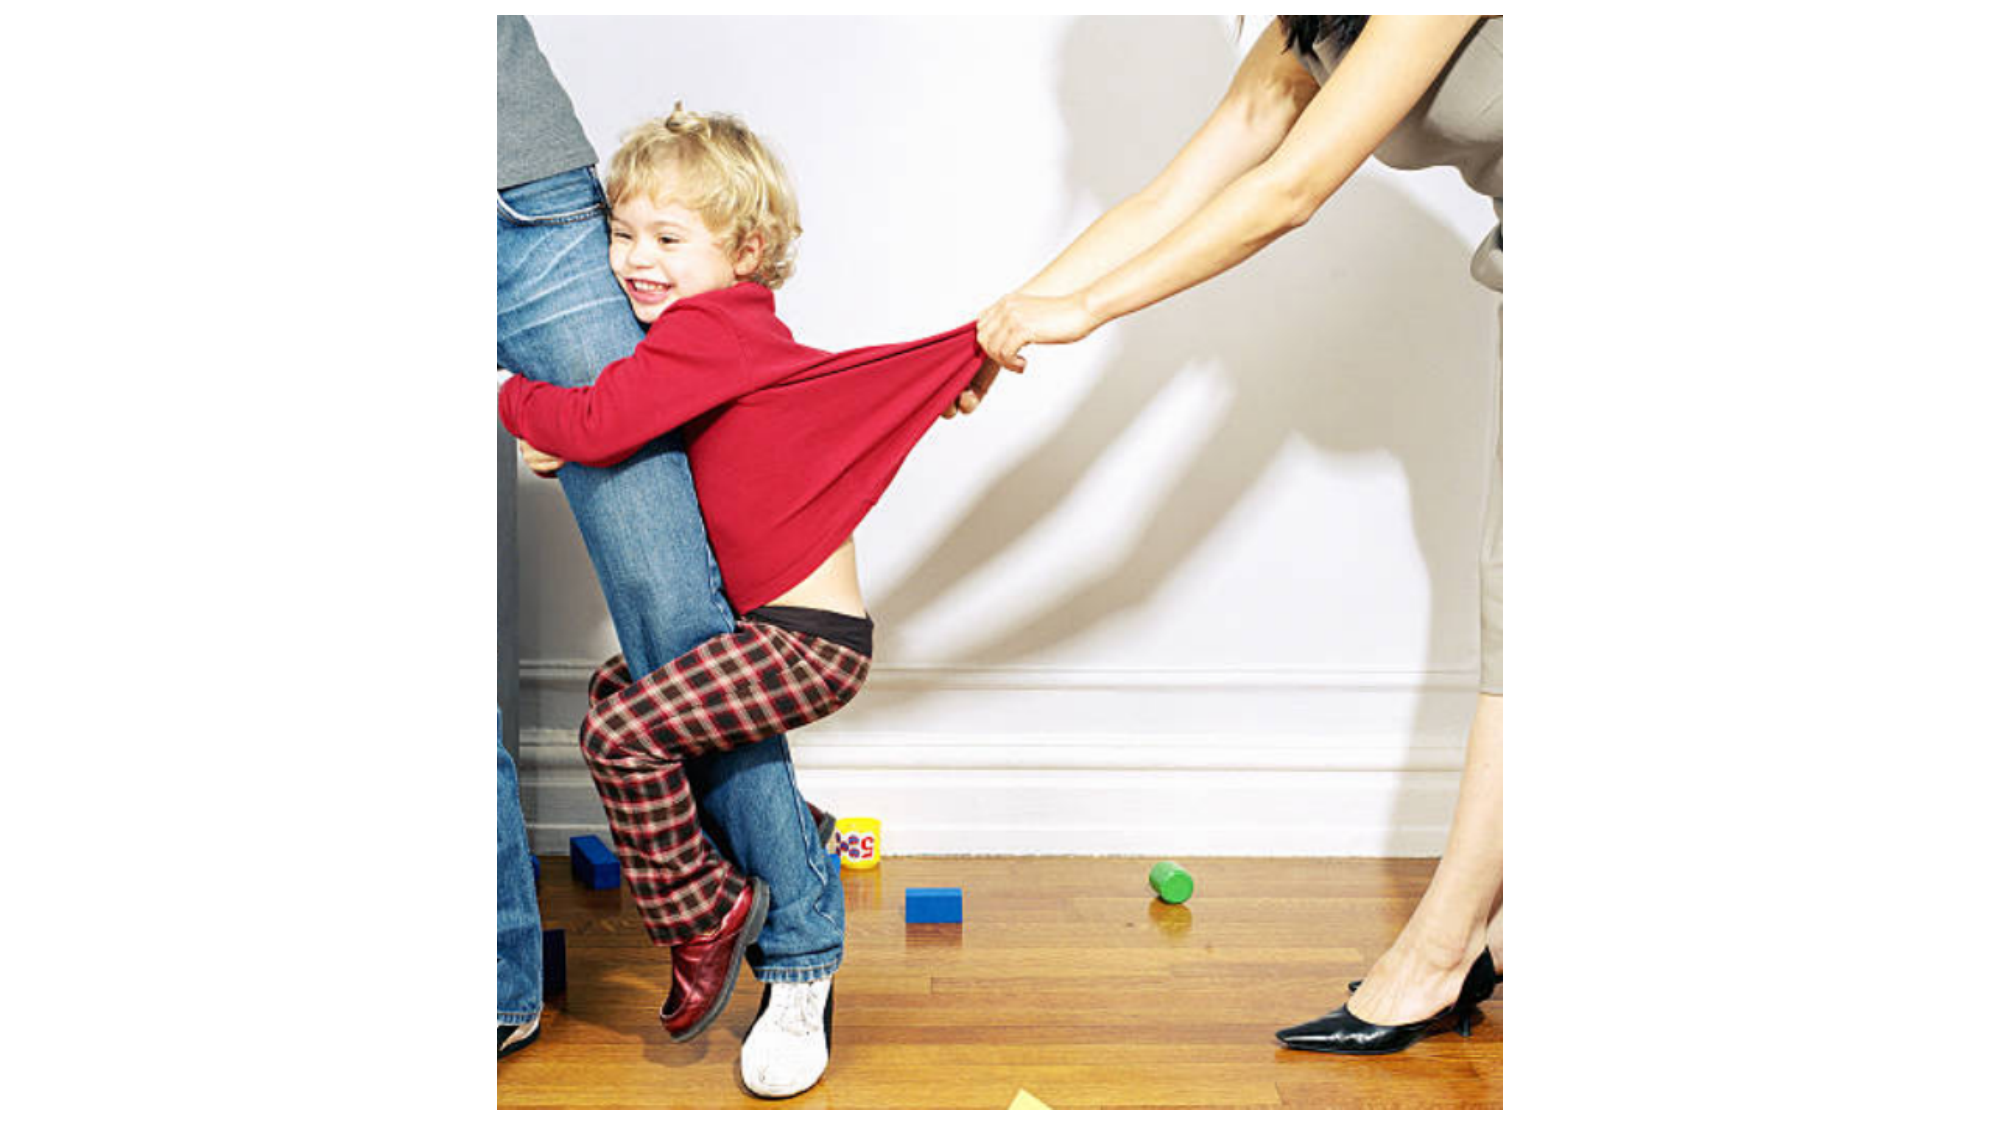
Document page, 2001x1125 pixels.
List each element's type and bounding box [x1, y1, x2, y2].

picture [496, 14, 1504, 1111]
